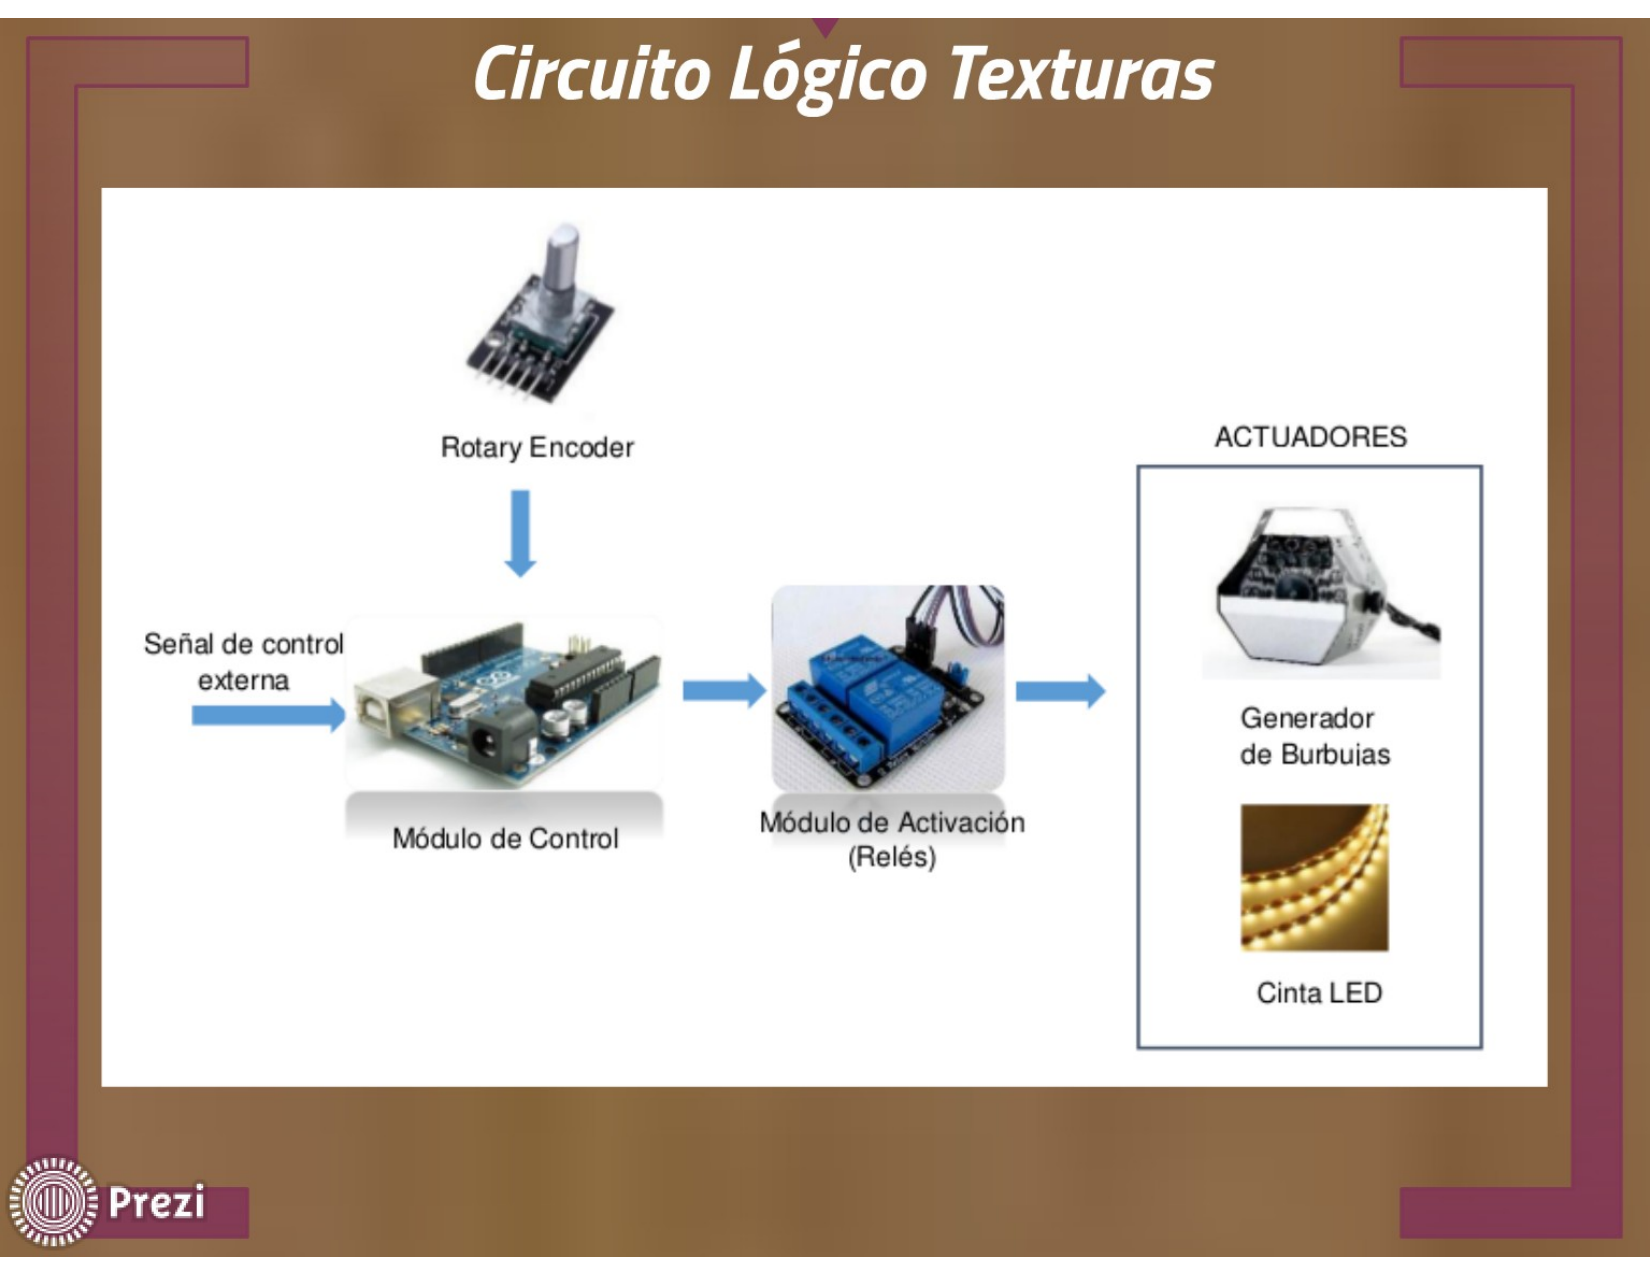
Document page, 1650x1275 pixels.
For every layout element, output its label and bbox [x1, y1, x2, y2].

text_box [0, 18, 1650, 1257]
